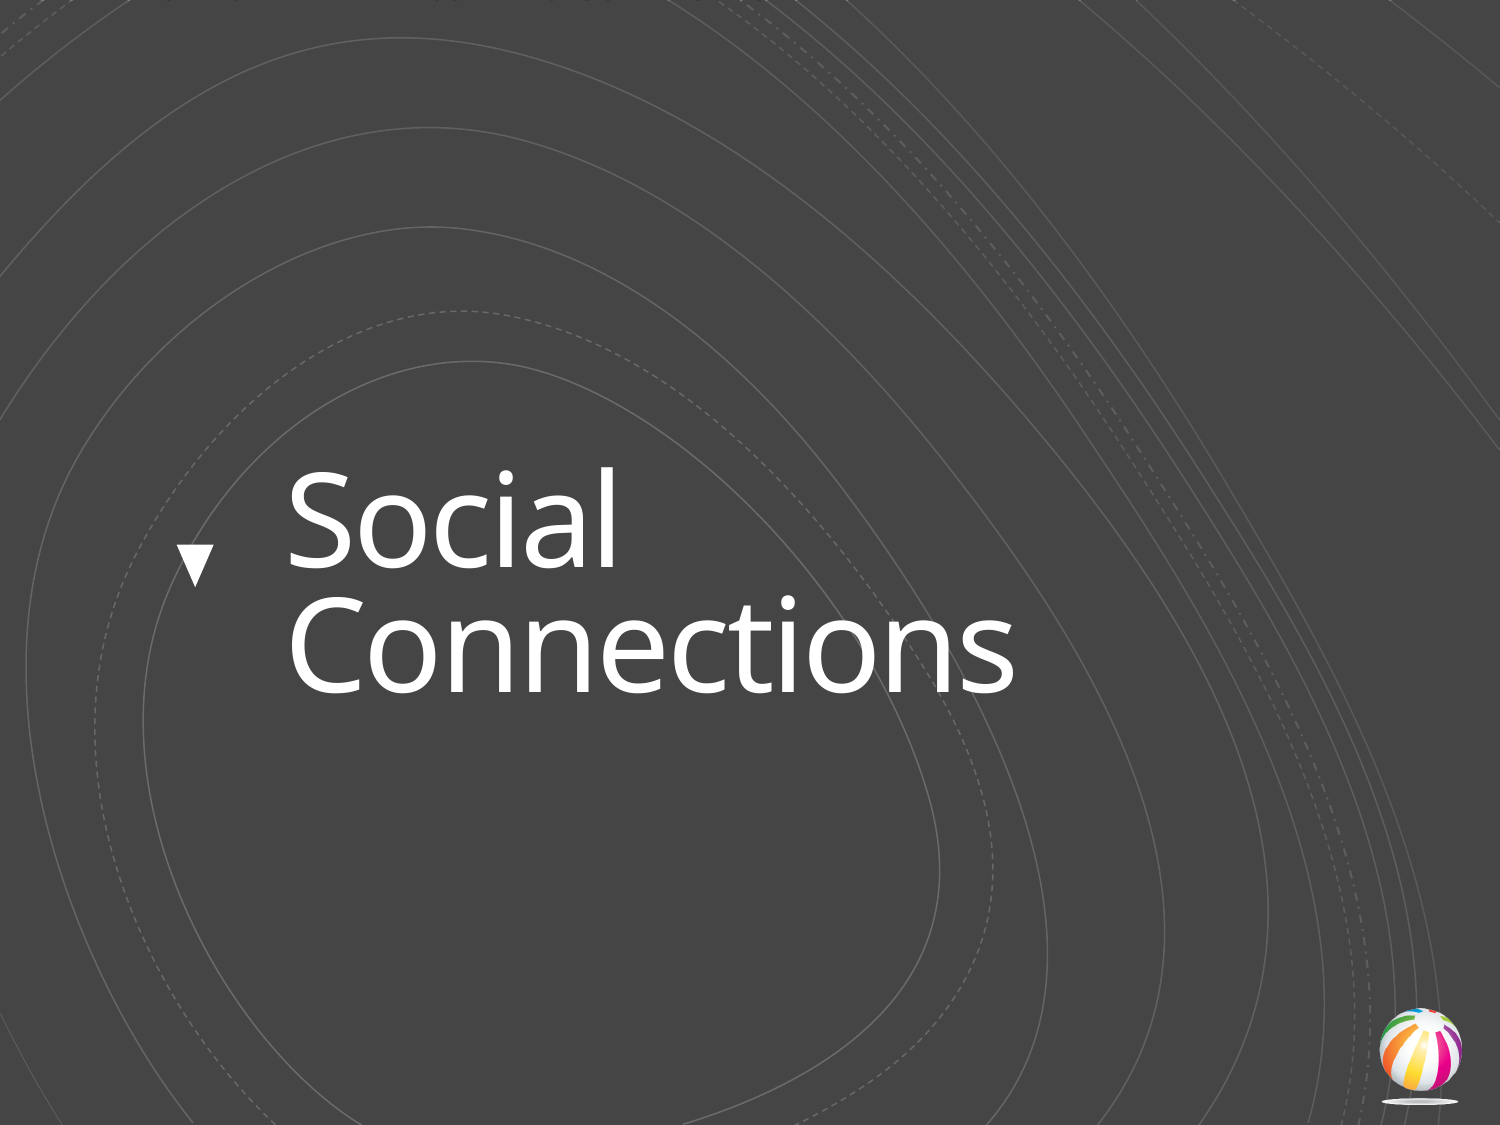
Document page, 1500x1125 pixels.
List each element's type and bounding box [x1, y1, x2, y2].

text_box [0, 0, 1500, 1125]
picture [1379, 1007, 1462, 1105]
